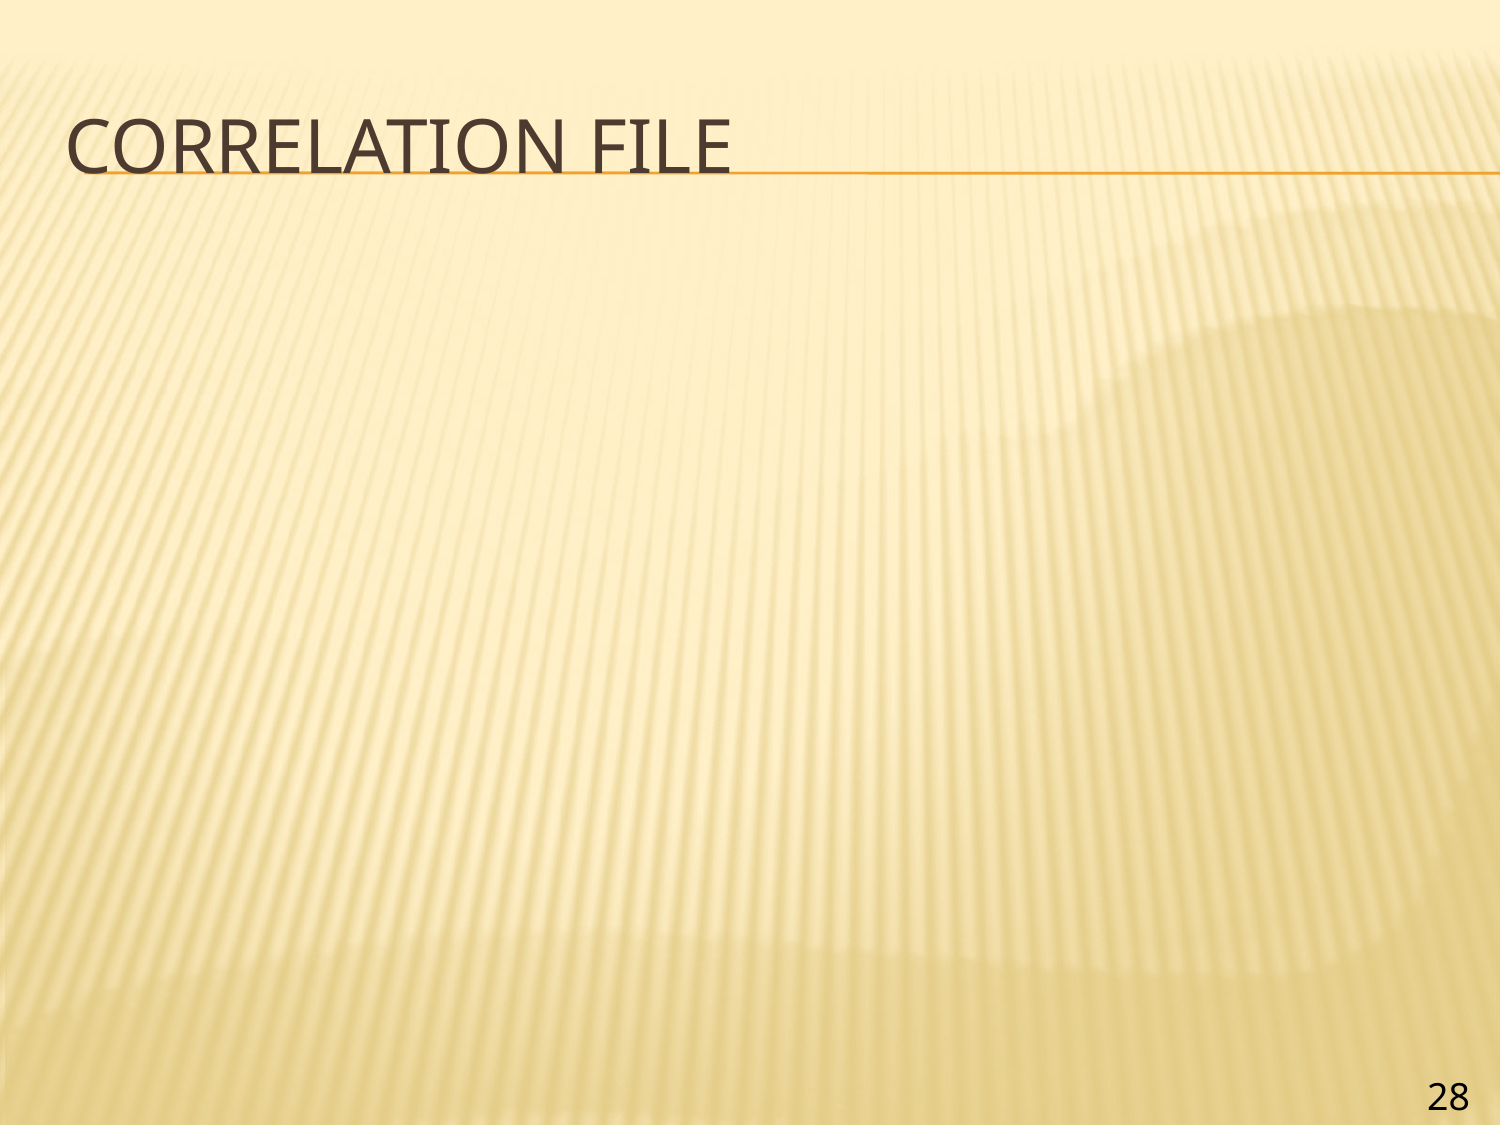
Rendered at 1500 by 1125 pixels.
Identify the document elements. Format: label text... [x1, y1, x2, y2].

title Correlation file [50, 75, 1475, 213]
text_box 28 [1412, 1065, 1485, 1125]
